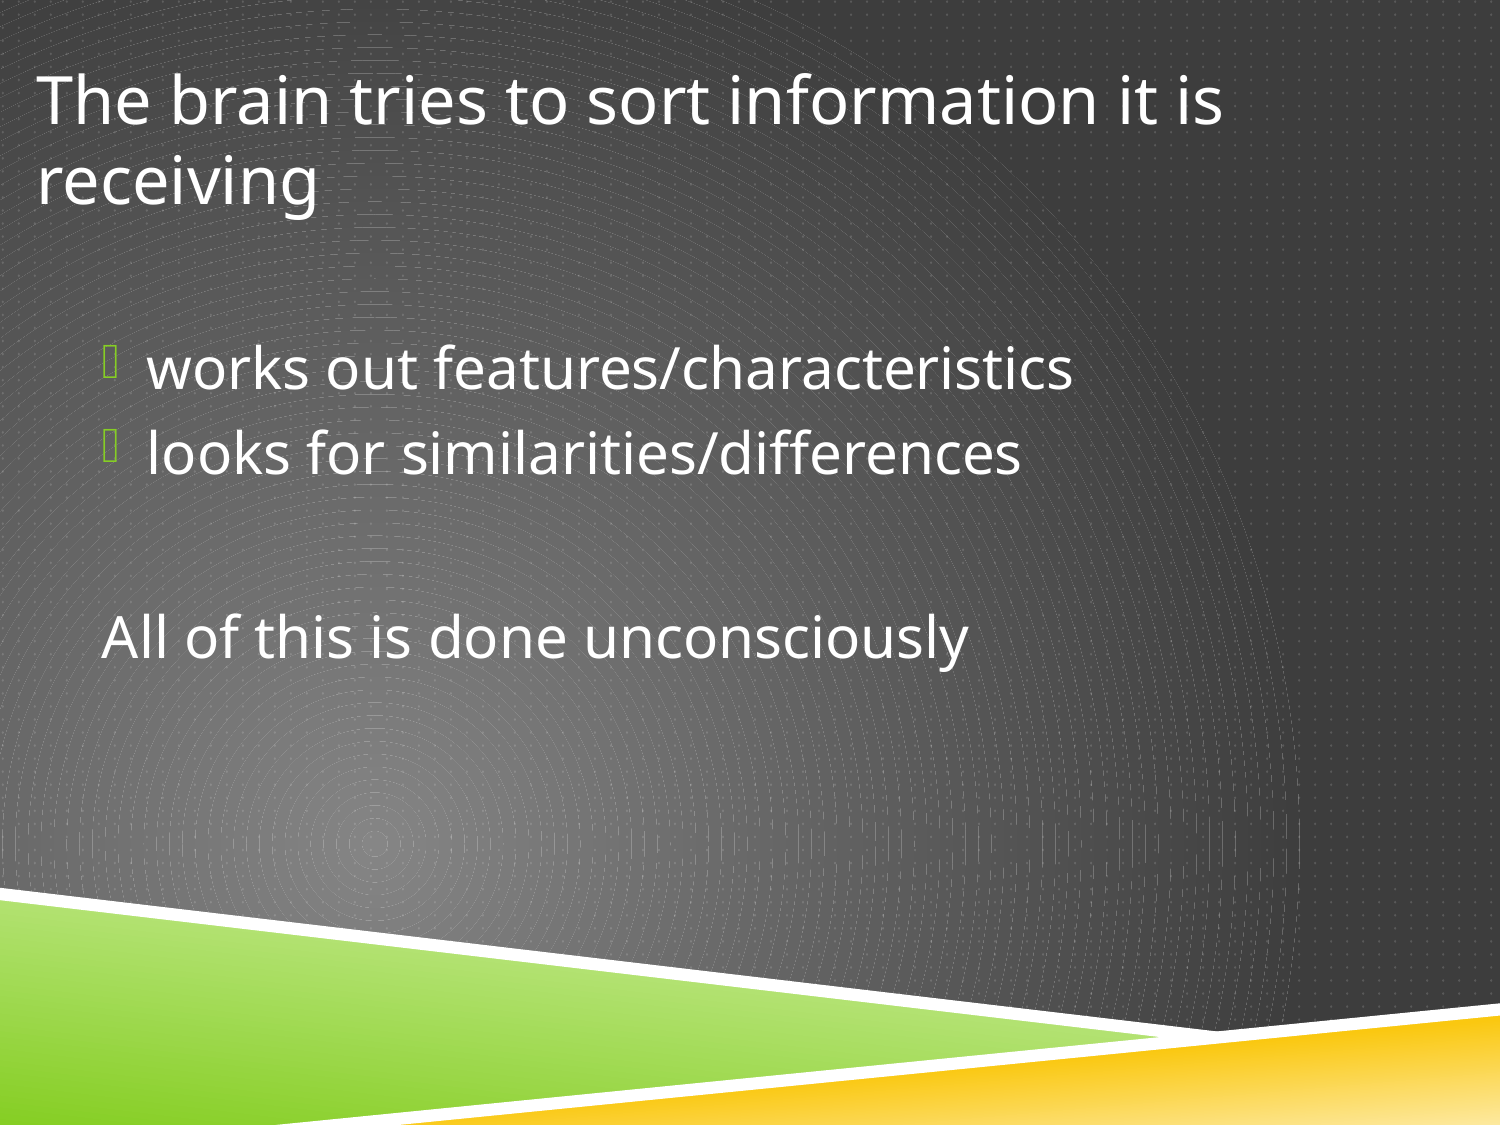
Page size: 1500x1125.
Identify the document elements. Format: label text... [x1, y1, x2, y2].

list The brain tries to sort information it is receiving works out features/characteristics looks for similarities/differences All of this is done unconsciously [24, 50, 1463, 1011]
